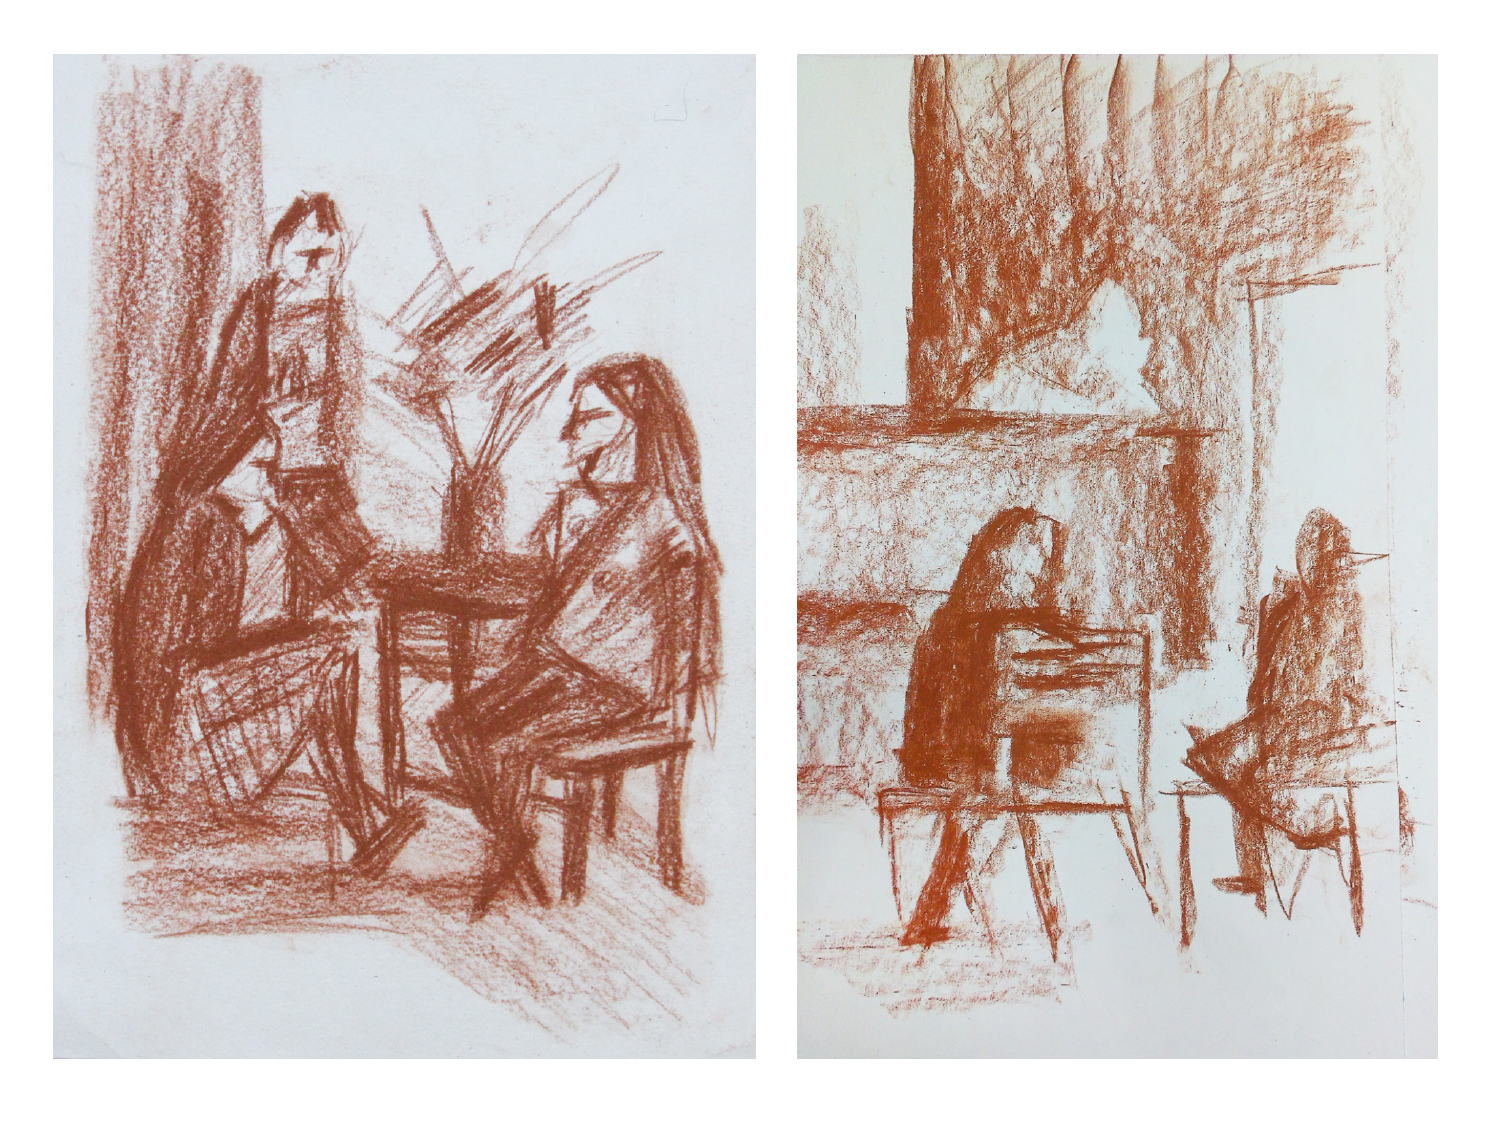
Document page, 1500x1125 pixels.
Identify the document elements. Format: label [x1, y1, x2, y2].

picture [52, 54, 756, 1060]
picture [796, 54, 1438, 1059]
